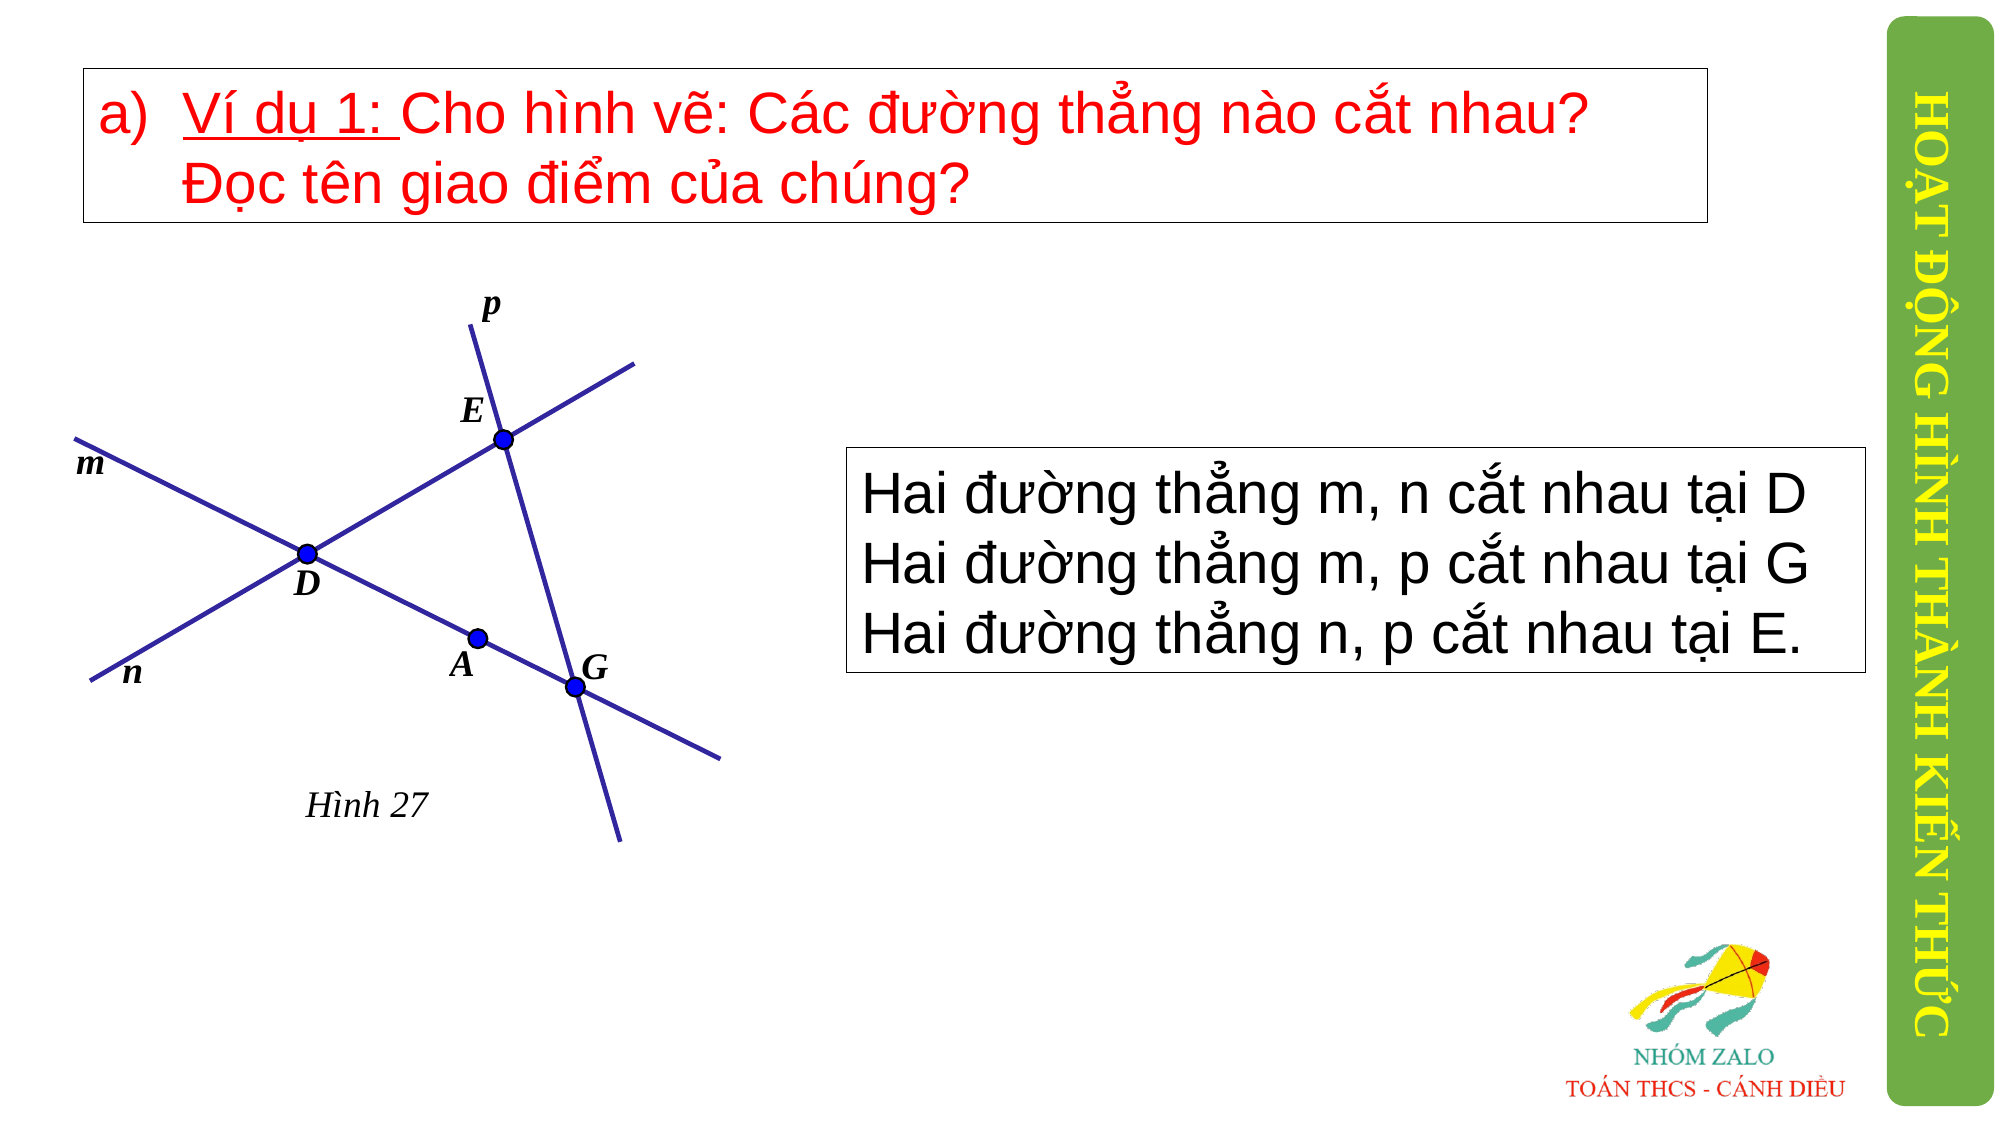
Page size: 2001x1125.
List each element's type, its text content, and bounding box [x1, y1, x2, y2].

picture [58, 264, 736, 858]
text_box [1375, 527, 2000, 636]
text_box Ví dụ 1: Cho hình vẽ: Các đường thẳng nào cắt nhau? Đọc tên giao điểm của chúng? [83, 68, 1708, 223]
text_box Hai đường thẳng m, n cắt nhau tại D Hai đường thẳng m, p cắt nhau tại G Hai đường thẳng n, p cắt nhau tại E. [846, 447, 1866, 673]
picture [1543, 892, 1887, 1125]
